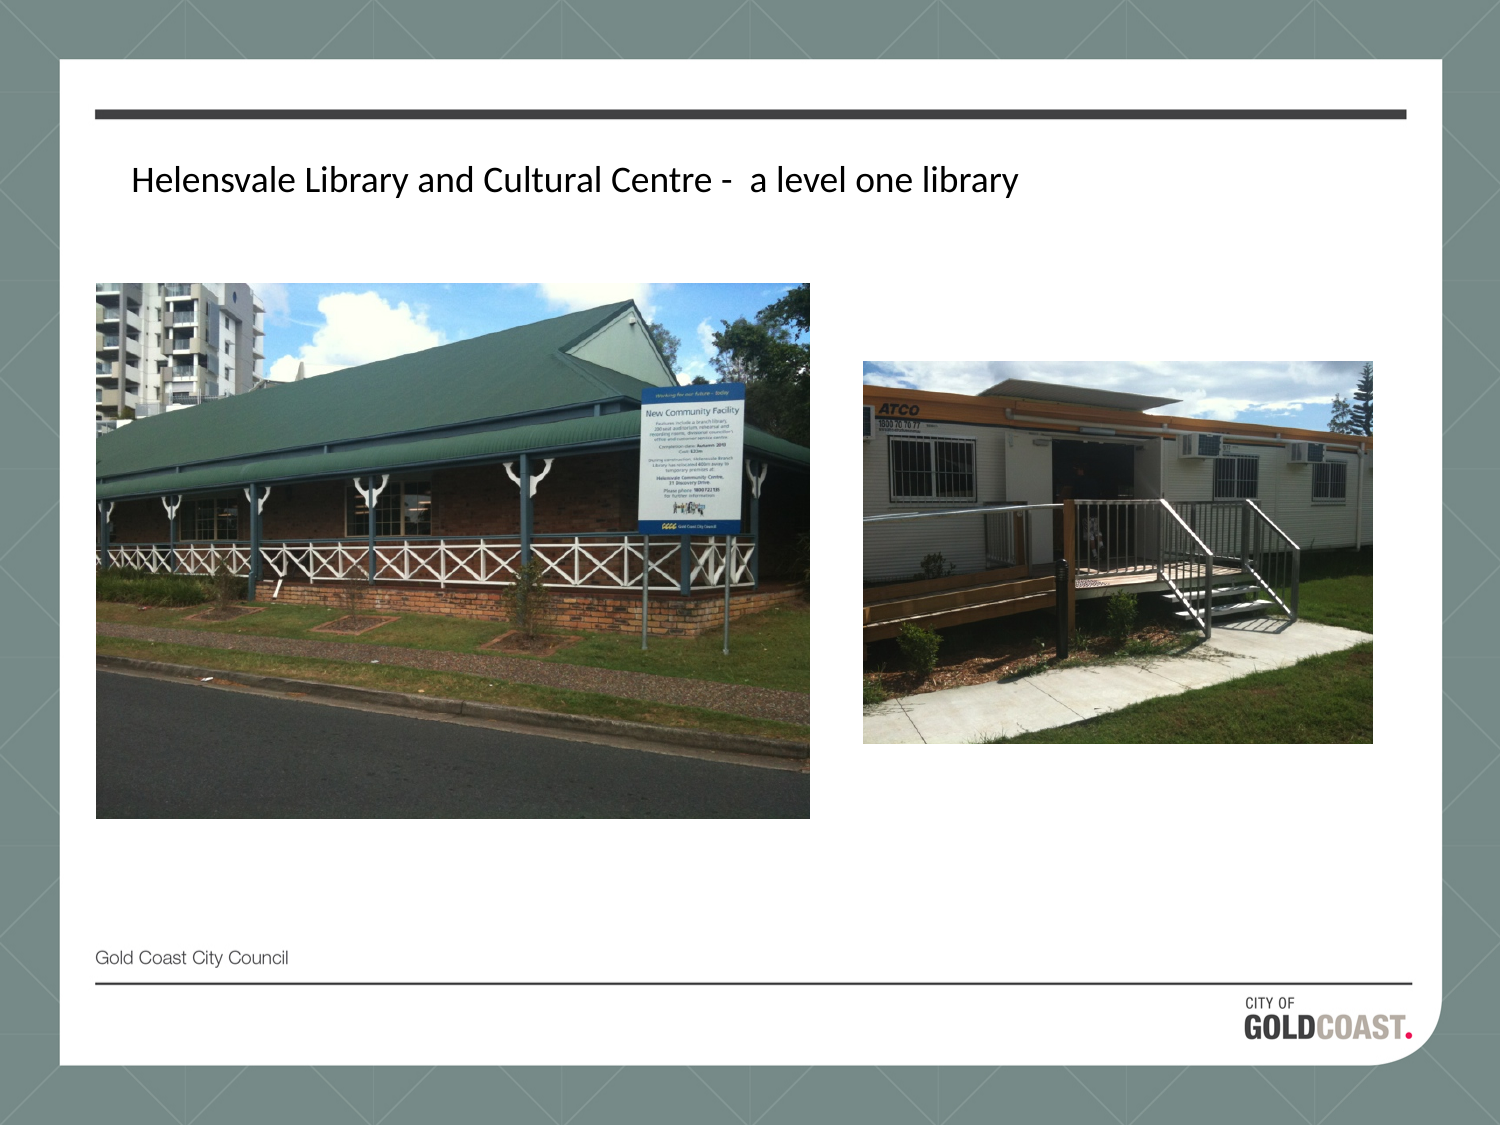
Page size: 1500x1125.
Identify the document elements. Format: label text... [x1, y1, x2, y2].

text_box Helensvale Library and Cultural Centre - a level one library [116, 148, 1155, 208]
picture [0, 0, 1500, 1125]
